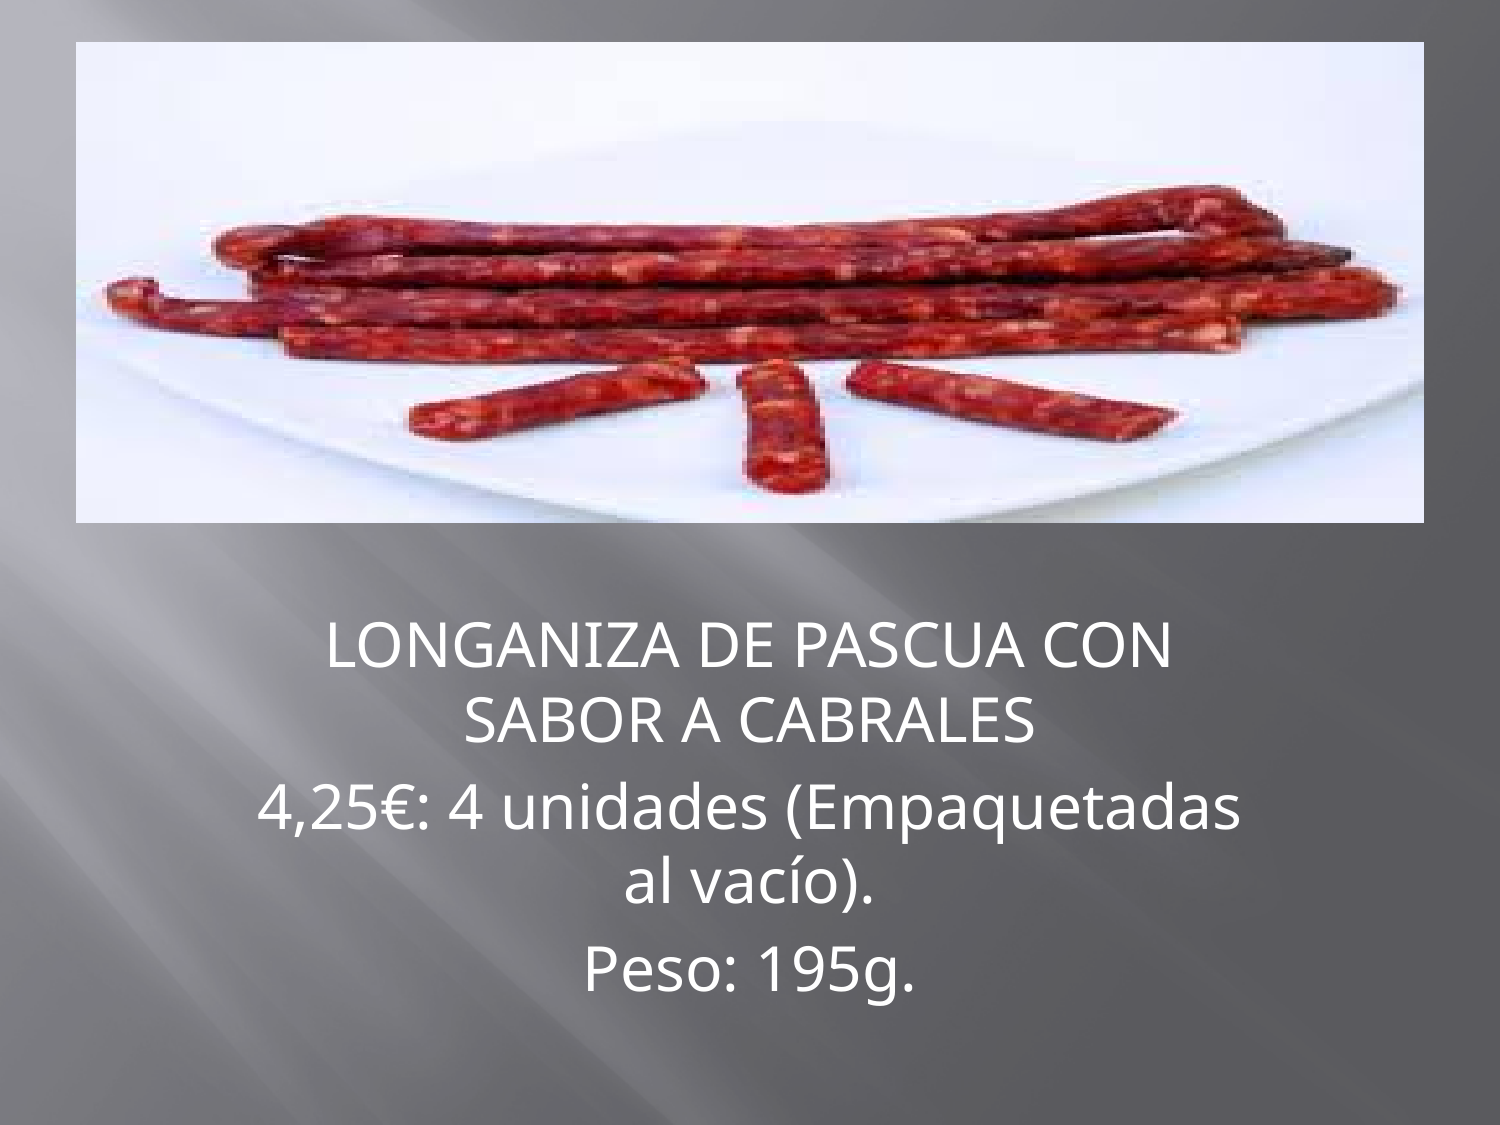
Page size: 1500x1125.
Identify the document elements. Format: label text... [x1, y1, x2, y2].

subtitle LONGANIZA DE PASCUA CON SABOR A CABRALES 4,25€: 4 unidades (Empaquetadas al vacío). Peso: 195g. [225, 597, 1275, 1012]
picture [76, 42, 1424, 524]
